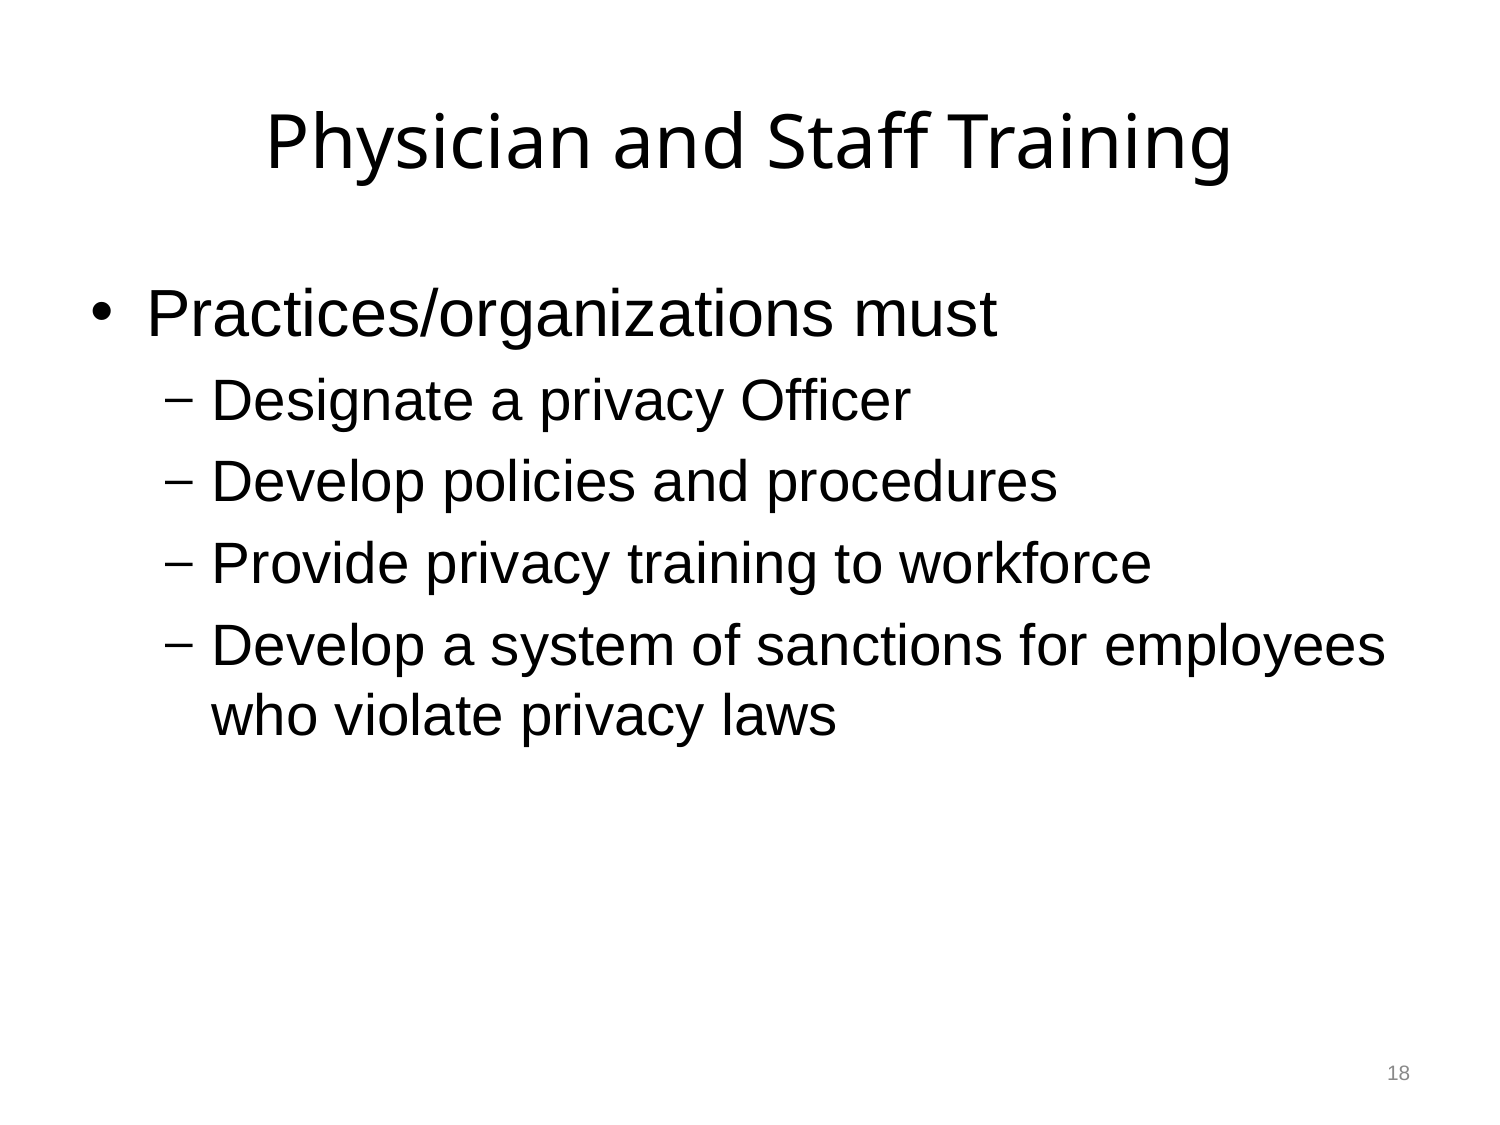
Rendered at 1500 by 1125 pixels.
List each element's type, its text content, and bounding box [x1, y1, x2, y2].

title Physician and Staff Training [75, 45, 1425, 233]
slide_number 18 [1341, 1027, 1425, 1118]
list Practices/organizations must Designate a privacy Officer Develop policies and procedures Provide privacy training to workforce Develop a system of sanctions for employees who violate privacy laws [75, 262, 1425, 1013]
